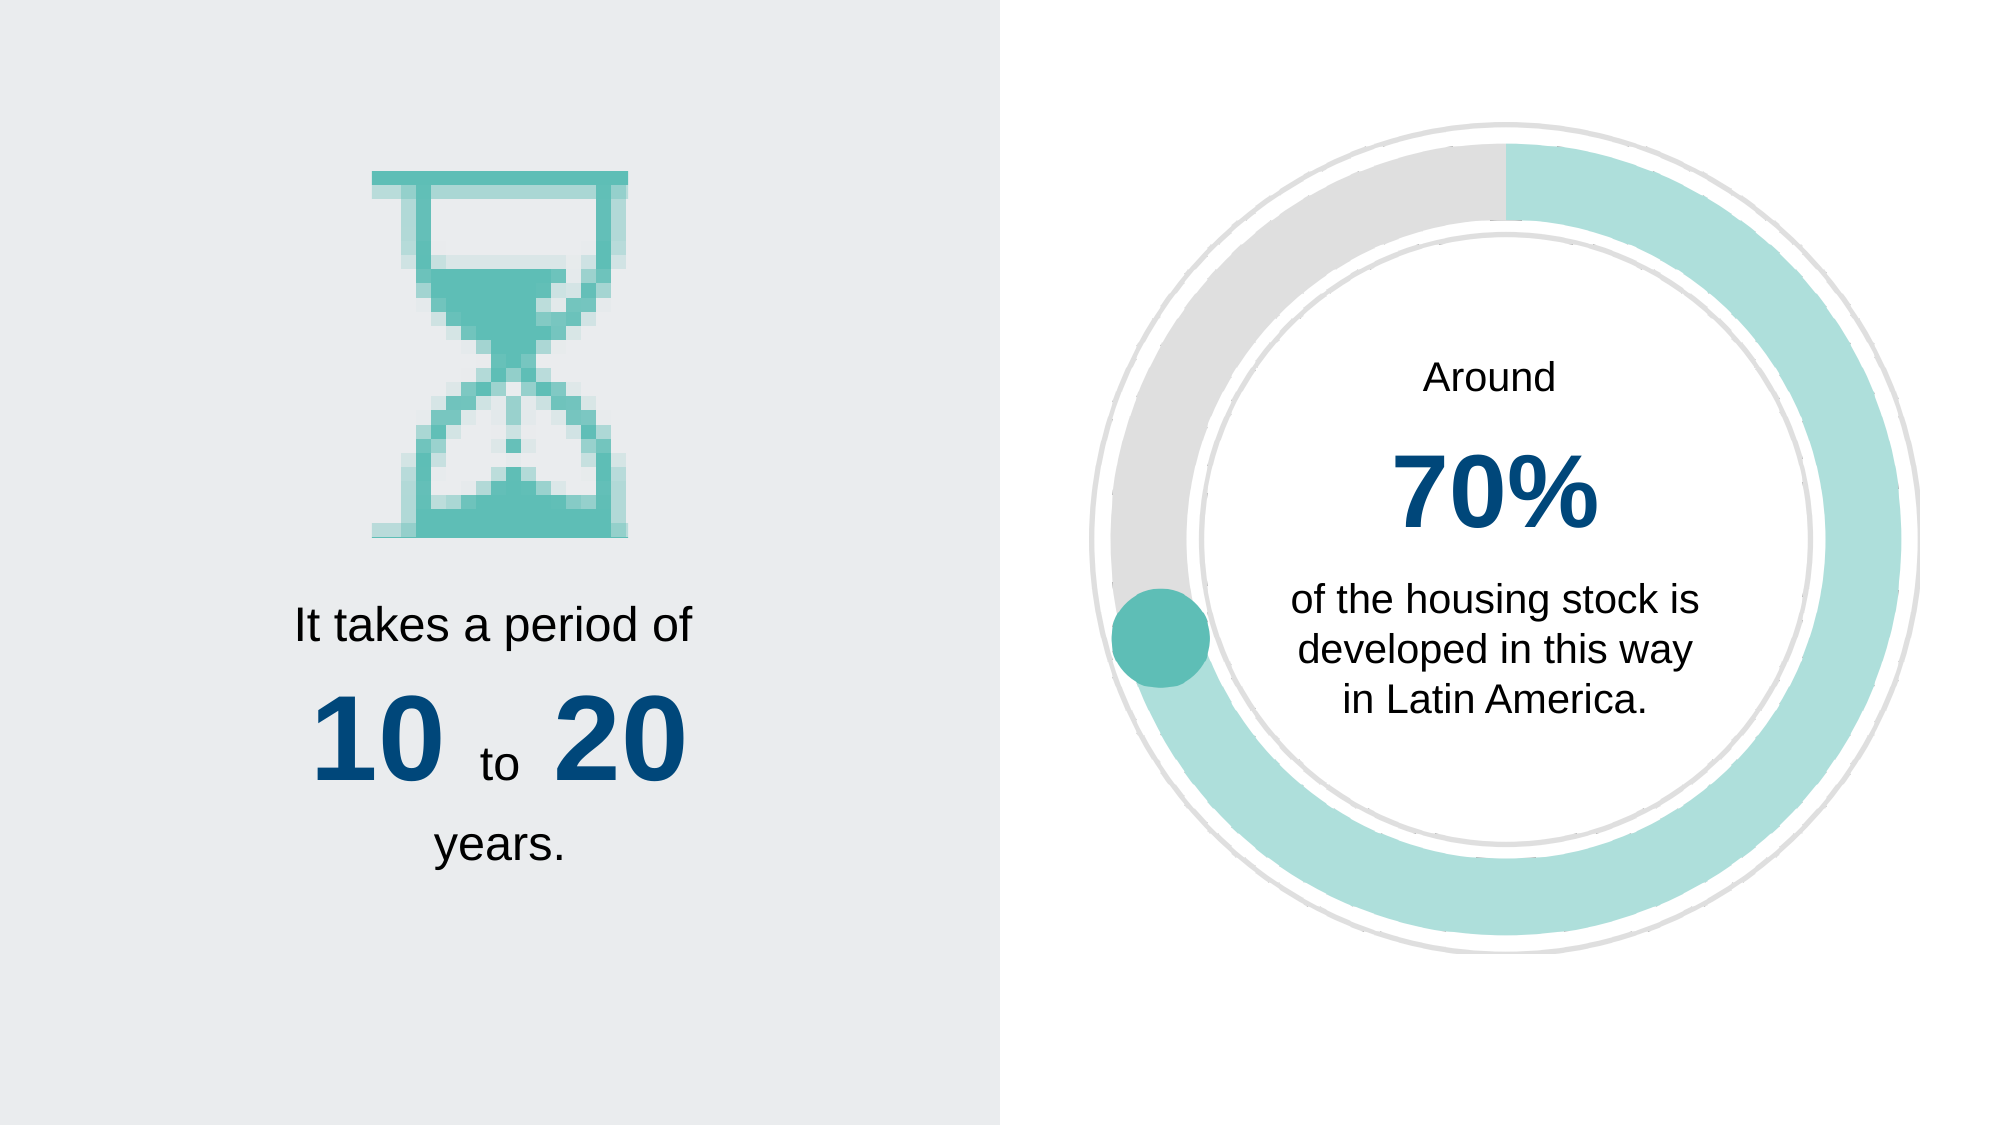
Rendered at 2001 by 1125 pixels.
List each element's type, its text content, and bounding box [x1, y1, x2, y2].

text_box [0, 0, 1001, 1125]
picture [1089, 122, 1920, 954]
picture [371, 171, 629, 538]
text_box It takes a period of 10 to 20 years. [269, 585, 731, 881]
